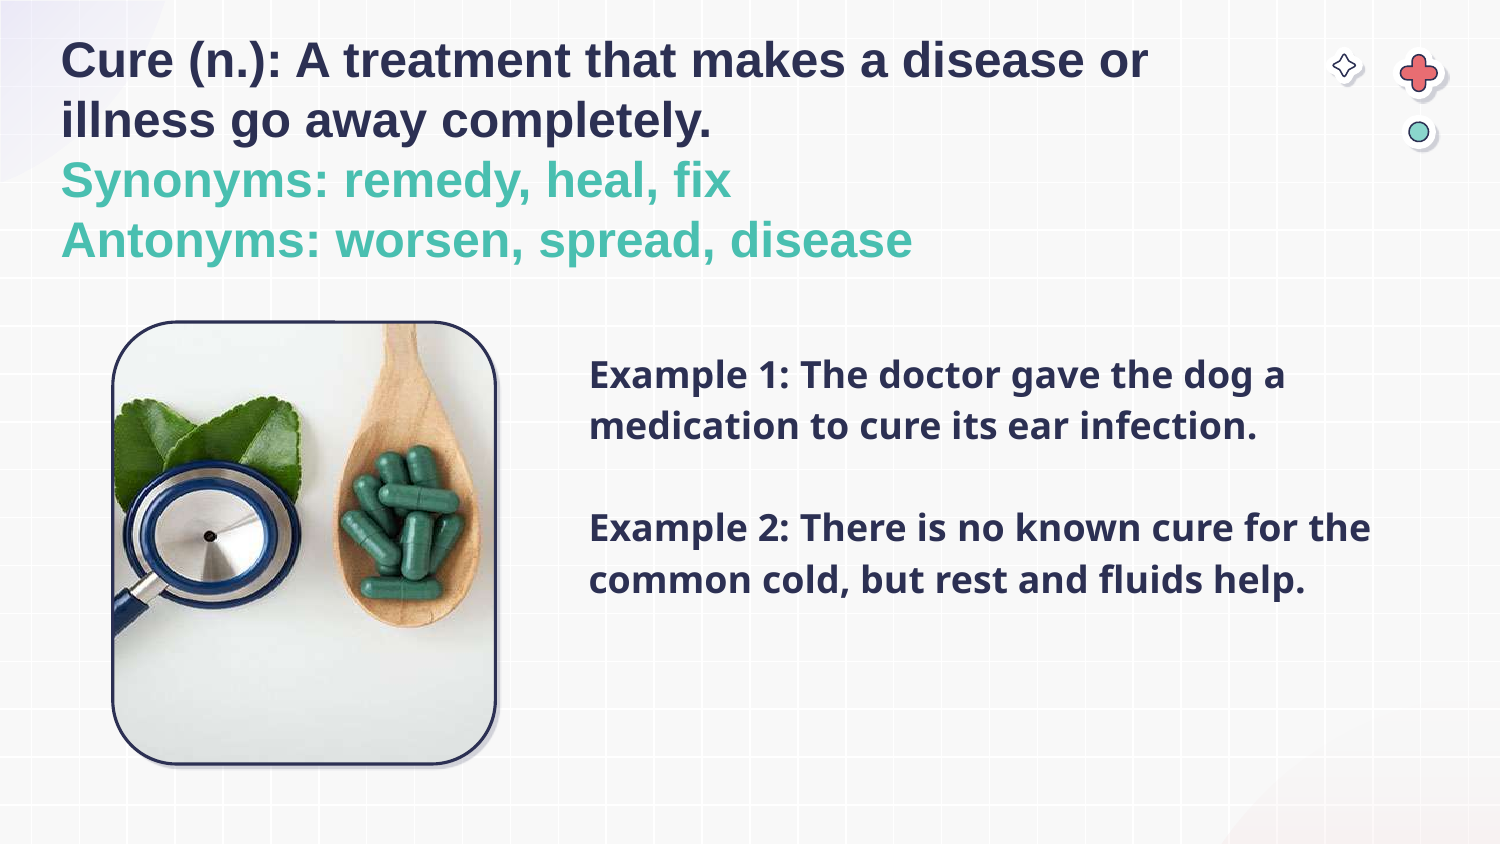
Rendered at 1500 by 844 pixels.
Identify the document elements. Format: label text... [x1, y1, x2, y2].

subtitle Example 1: The doctor gave the dog a medication to cure its ear infection. Example 2: There is no known cure for the common cold, but rest and fluids help. [550, 329, 1400, 737]
title Cure (n.): A treatment that makes a disease or illness go away completely. Synonyms: remedy, heal, fix Antonyms: worsen, spread, disease [45, 12, 1334, 182]
picture [112, 321, 496, 765]
